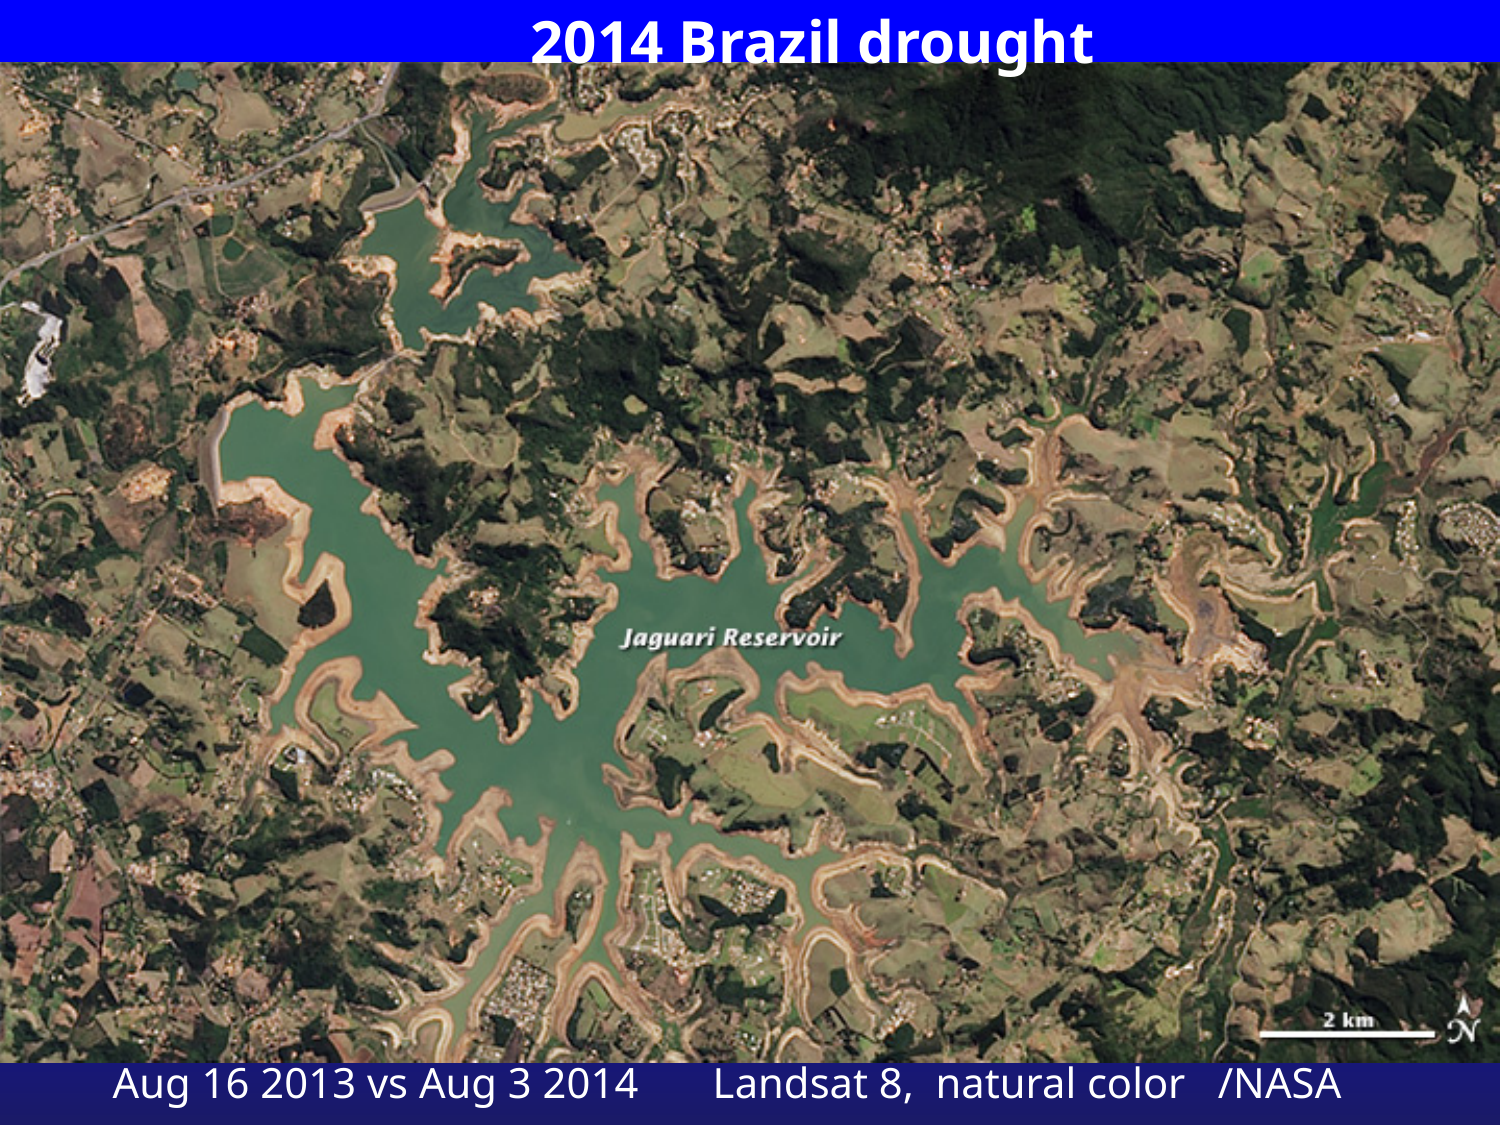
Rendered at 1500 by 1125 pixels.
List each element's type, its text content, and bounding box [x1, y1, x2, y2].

text_box 2014 Brazil drought [516, 0, 1110, 60]
picture [0, 62, 1500, 1063]
text_box Aug 16 2013 vs Aug 3 2014 Landsat 8, natural color /NASA [97, 1071, 1479, 1115]
